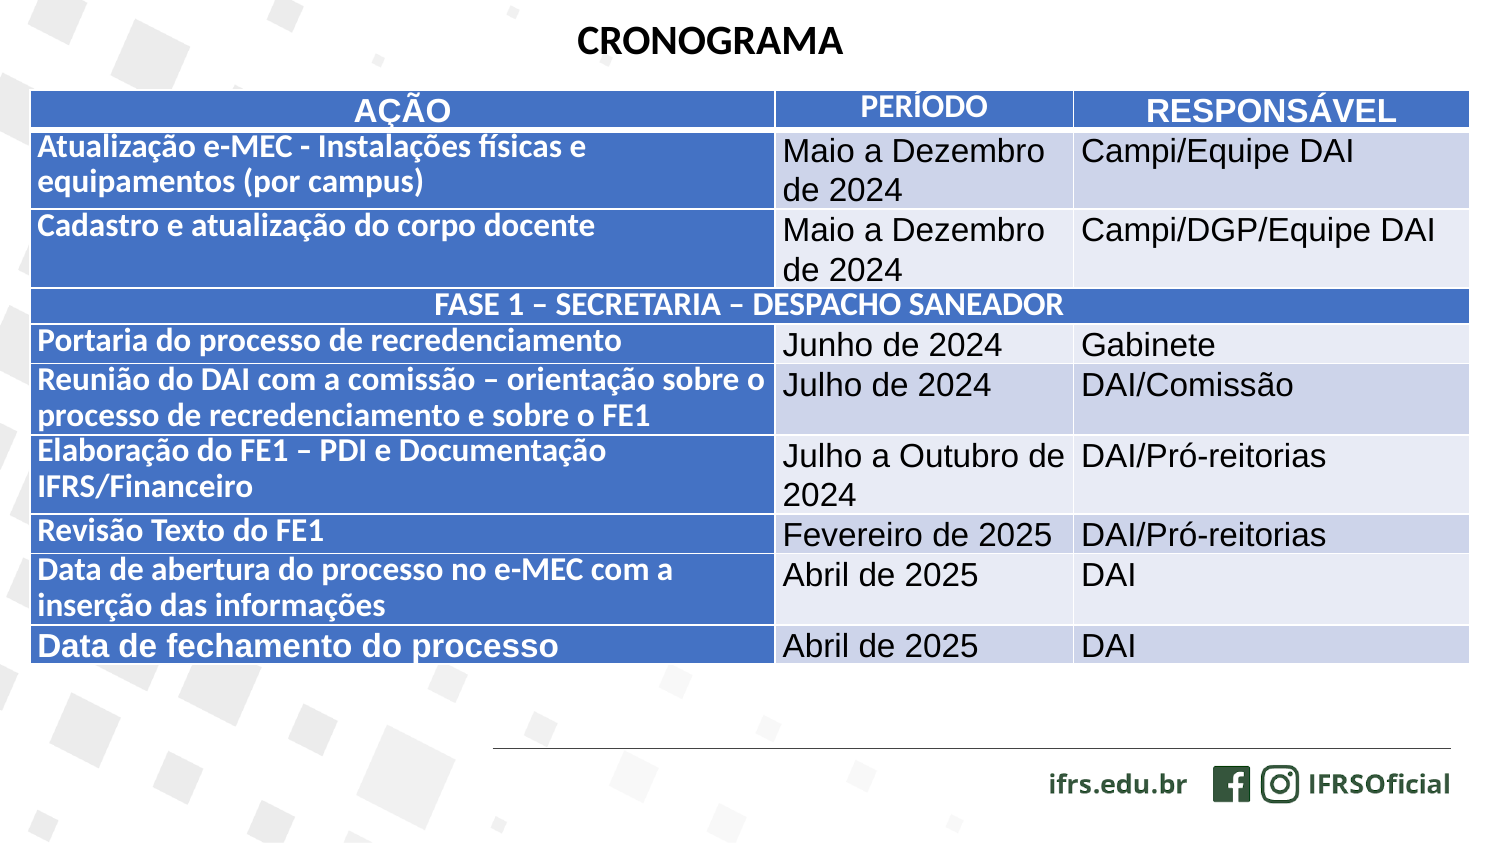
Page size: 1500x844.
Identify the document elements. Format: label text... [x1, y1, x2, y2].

table_cell Junho de 2024 [776, 325, 1073, 363]
table_cell Gabinete [1074, 325, 1469, 363]
table_cell Campi/Equipe DAI [1074, 133, 1469, 208]
table_header PERÍODO [776, 91, 1073, 127]
table_cell DAI/Comissão [1074, 364, 1469, 434]
picture [0, 0, 1500, 844]
table_cell Julho a Outubro de 2024 [776, 436, 1073, 513]
table_cell Revisão Texto do FE1 [31, 515, 774, 553]
table_cell Data de fechamento do processo [31, 626, 774, 663]
table_cell Campi/DGP/Equipe DAI [1074, 210, 1469, 287]
table_cell Abril de 2025 [776, 626, 1073, 663]
table_cell Atualização e-MEC - Instalações físicas e equipamentos (por campus) [31, 133, 774, 208]
table_header RESPONSÁVEL [1074, 91, 1469, 127]
table_cell Fevereiro de 2025 [776, 515, 1073, 553]
table_cell Reunião do DAI com a comissão – orientação sobre o processo de recredenciamento e sobre o FE1 [31, 364, 774, 434]
table_cell Portaria do processo de recredenciamento [31, 325, 774, 363]
table_cell Cadastro e atualização do corpo docente [31, 210, 774, 287]
table_cell Data de abertura do processo no e-MEC com a inserção das informações [31, 554, 774, 624]
table_cell DAI/Pró-reitorias [1074, 515, 1469, 553]
table_cell Maio a Dezembro de 2024 [776, 210, 1073, 287]
table_cell DAI [1074, 626, 1469, 663]
table_cell FASE 1 – SECRETARIA – DESPACHO SANEADOR [31, 289, 1469, 323]
table_cell DAI [1074, 554, 1469, 624]
table_cell DAI/Pró-reitorias [1074, 436, 1469, 513]
list CRONOGRAMA [16, 0, 1414, 91]
table_cell Julho de 2024 [776, 364, 1073, 434]
table_cell Maio a Dezembro de 2024 [776, 133, 1073, 208]
table_header AÇÃO [31, 91, 774, 127]
table_cell Elaboração do FE1 – PDI e Documentação IFRS/Financeiro [31, 436, 774, 513]
table_cell Abril de 2025 [776, 554, 1073, 624]
